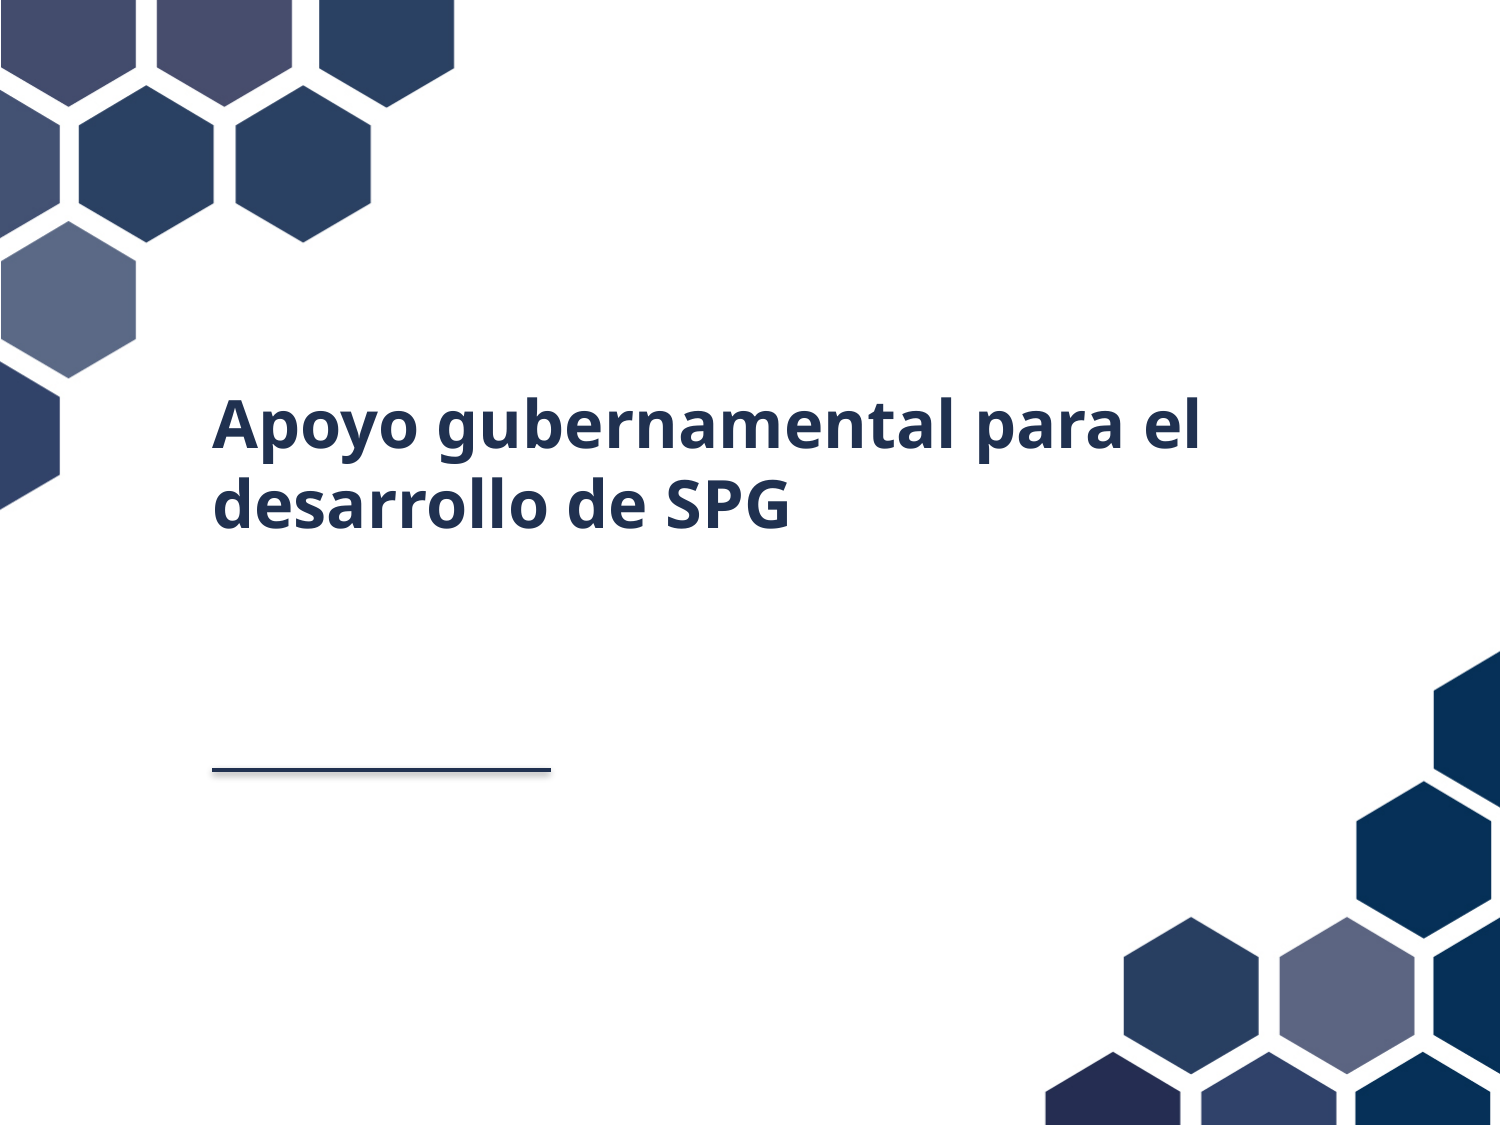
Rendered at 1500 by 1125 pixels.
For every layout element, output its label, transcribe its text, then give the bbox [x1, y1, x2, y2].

picture [0, 0, 1500, 1125]
title Apoyo gubernamental para el desarrollo de SPG [197, 332, 1395, 592]
